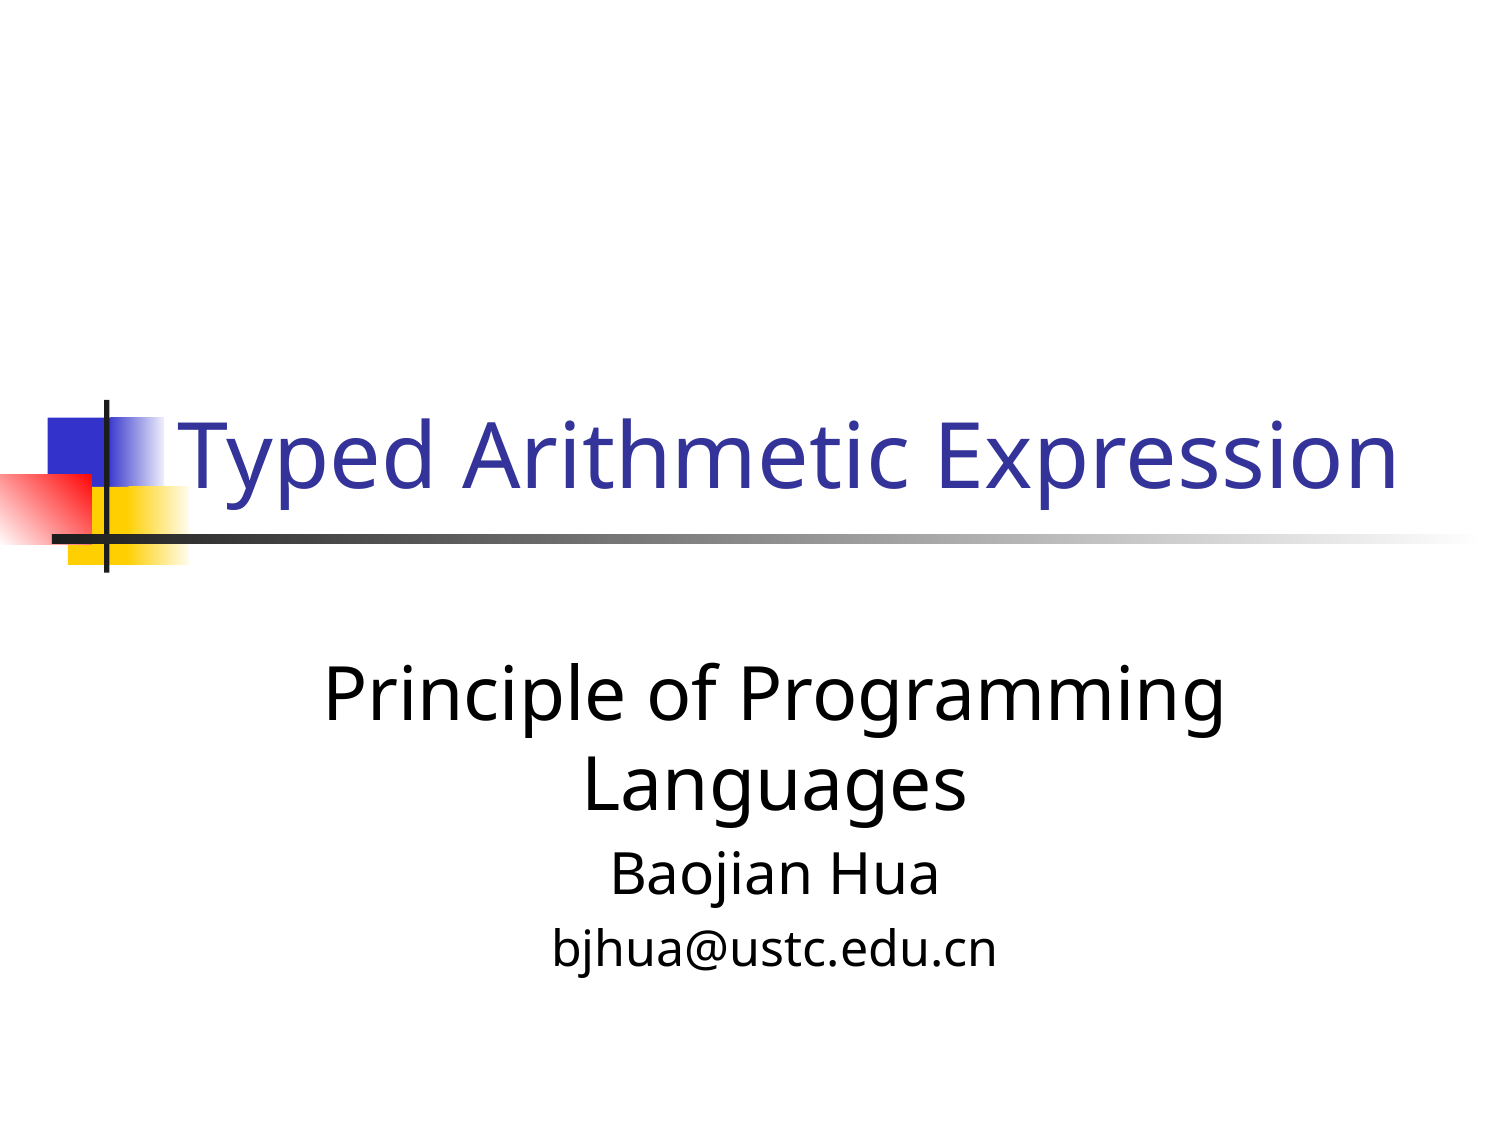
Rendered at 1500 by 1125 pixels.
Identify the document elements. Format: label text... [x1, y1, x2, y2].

title Typed Arithmetic Expression [162, 275, 1438, 515]
subtitle Principle of Programming Languages Baojian Hua bjhua@ustc.edu.cn [137, 637, 1413, 925]
